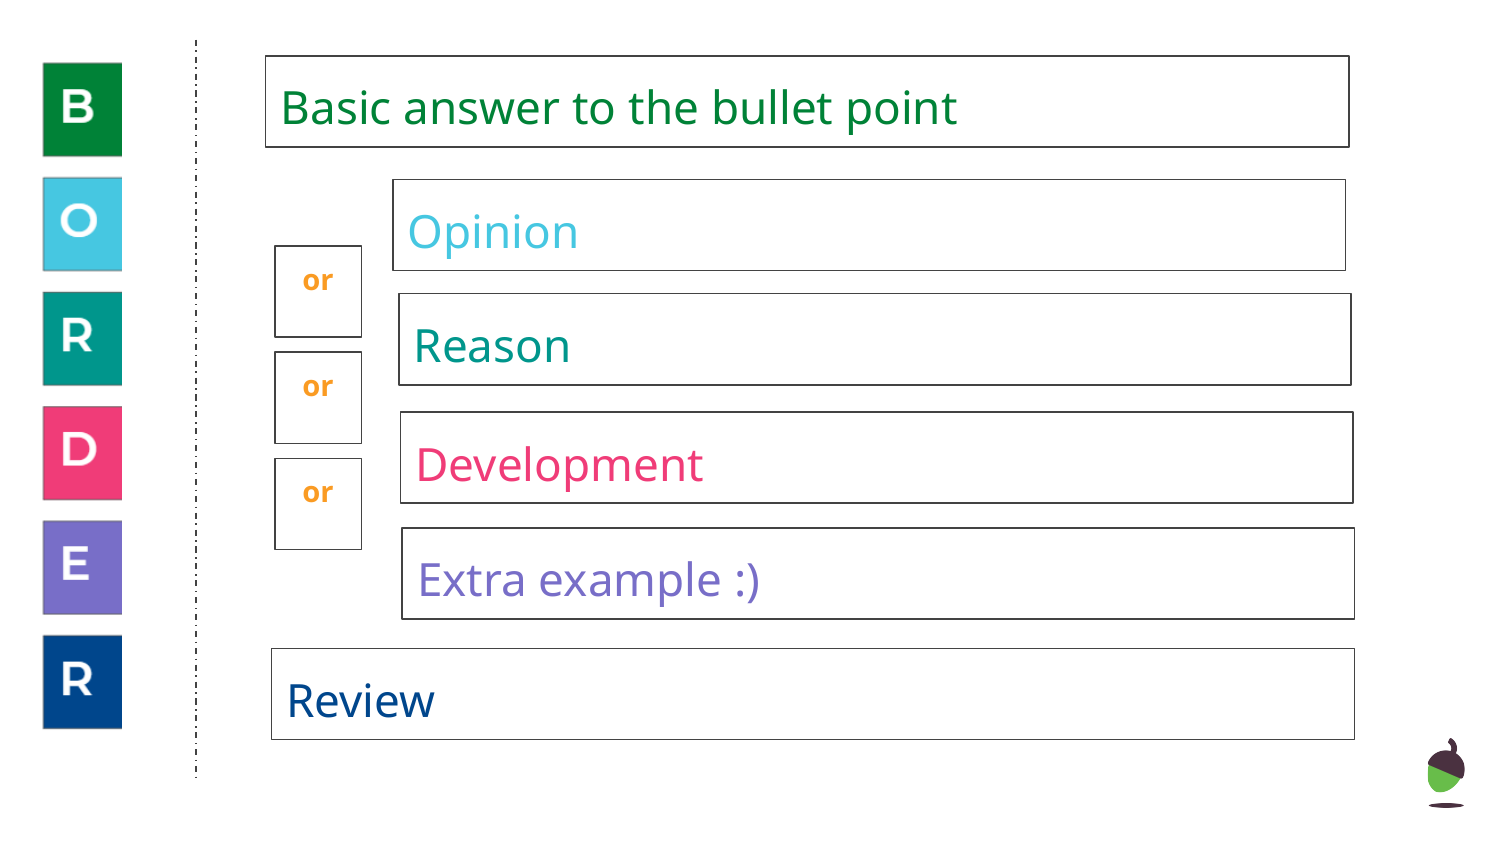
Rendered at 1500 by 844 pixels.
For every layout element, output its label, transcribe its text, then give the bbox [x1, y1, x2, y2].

text_box Development [400, 412, 1353, 504]
picture [1427, 738, 1465, 808]
text_box Opinion [393, 179, 1346, 271]
text_box or [274, 245, 362, 338]
picture [12, 30, 122, 768]
text_box Extra example :) [402, 527, 1355, 619]
text_box or [274, 352, 362, 444]
text_box or [274, 458, 362, 550]
text_box Reason [398, 293, 1352, 385]
text_box Review [271, 648, 1355, 740]
text_box Basic answer to the bullet point [265, 55, 1349, 147]
